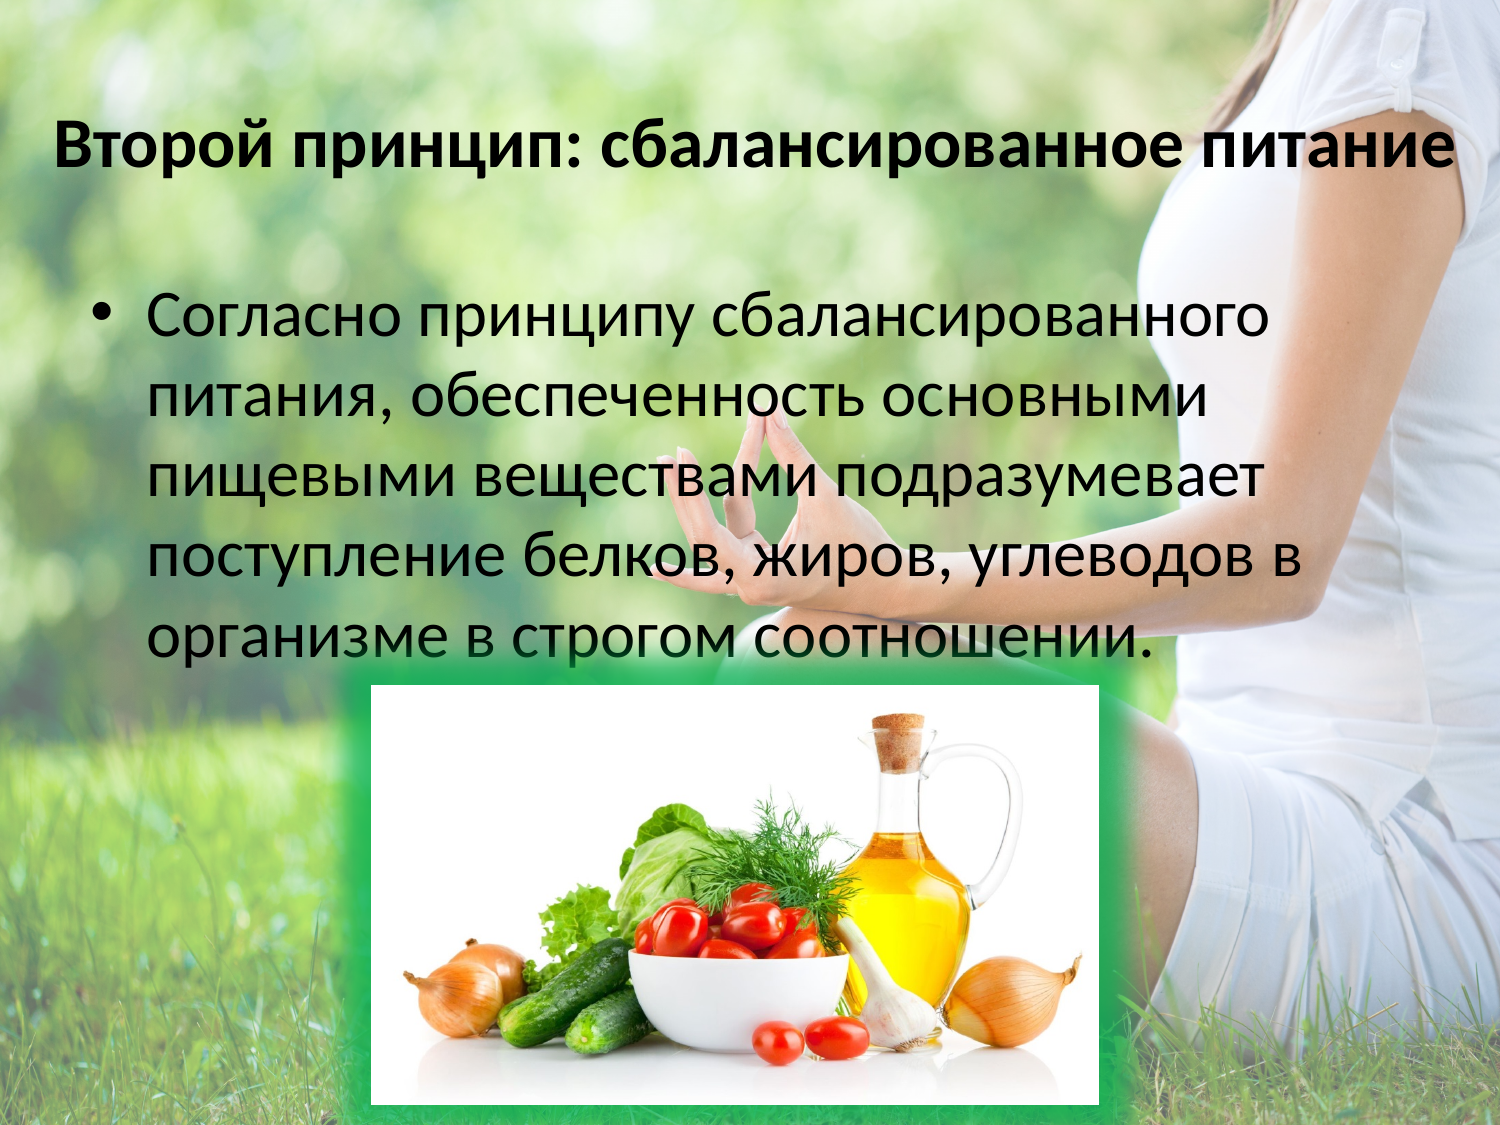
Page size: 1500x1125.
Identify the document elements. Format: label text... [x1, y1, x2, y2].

picture [371, 685, 1099, 1105]
title Второй принцип: сбалансированное питание [29, 45, 1483, 233]
list Согласно принципу сбалансированного питания, обеспеченность основными пищевыми веществами подразумевает поступление белков, жиров, углеводов в организме в строгом соотношении. [75, 262, 1425, 1005]
